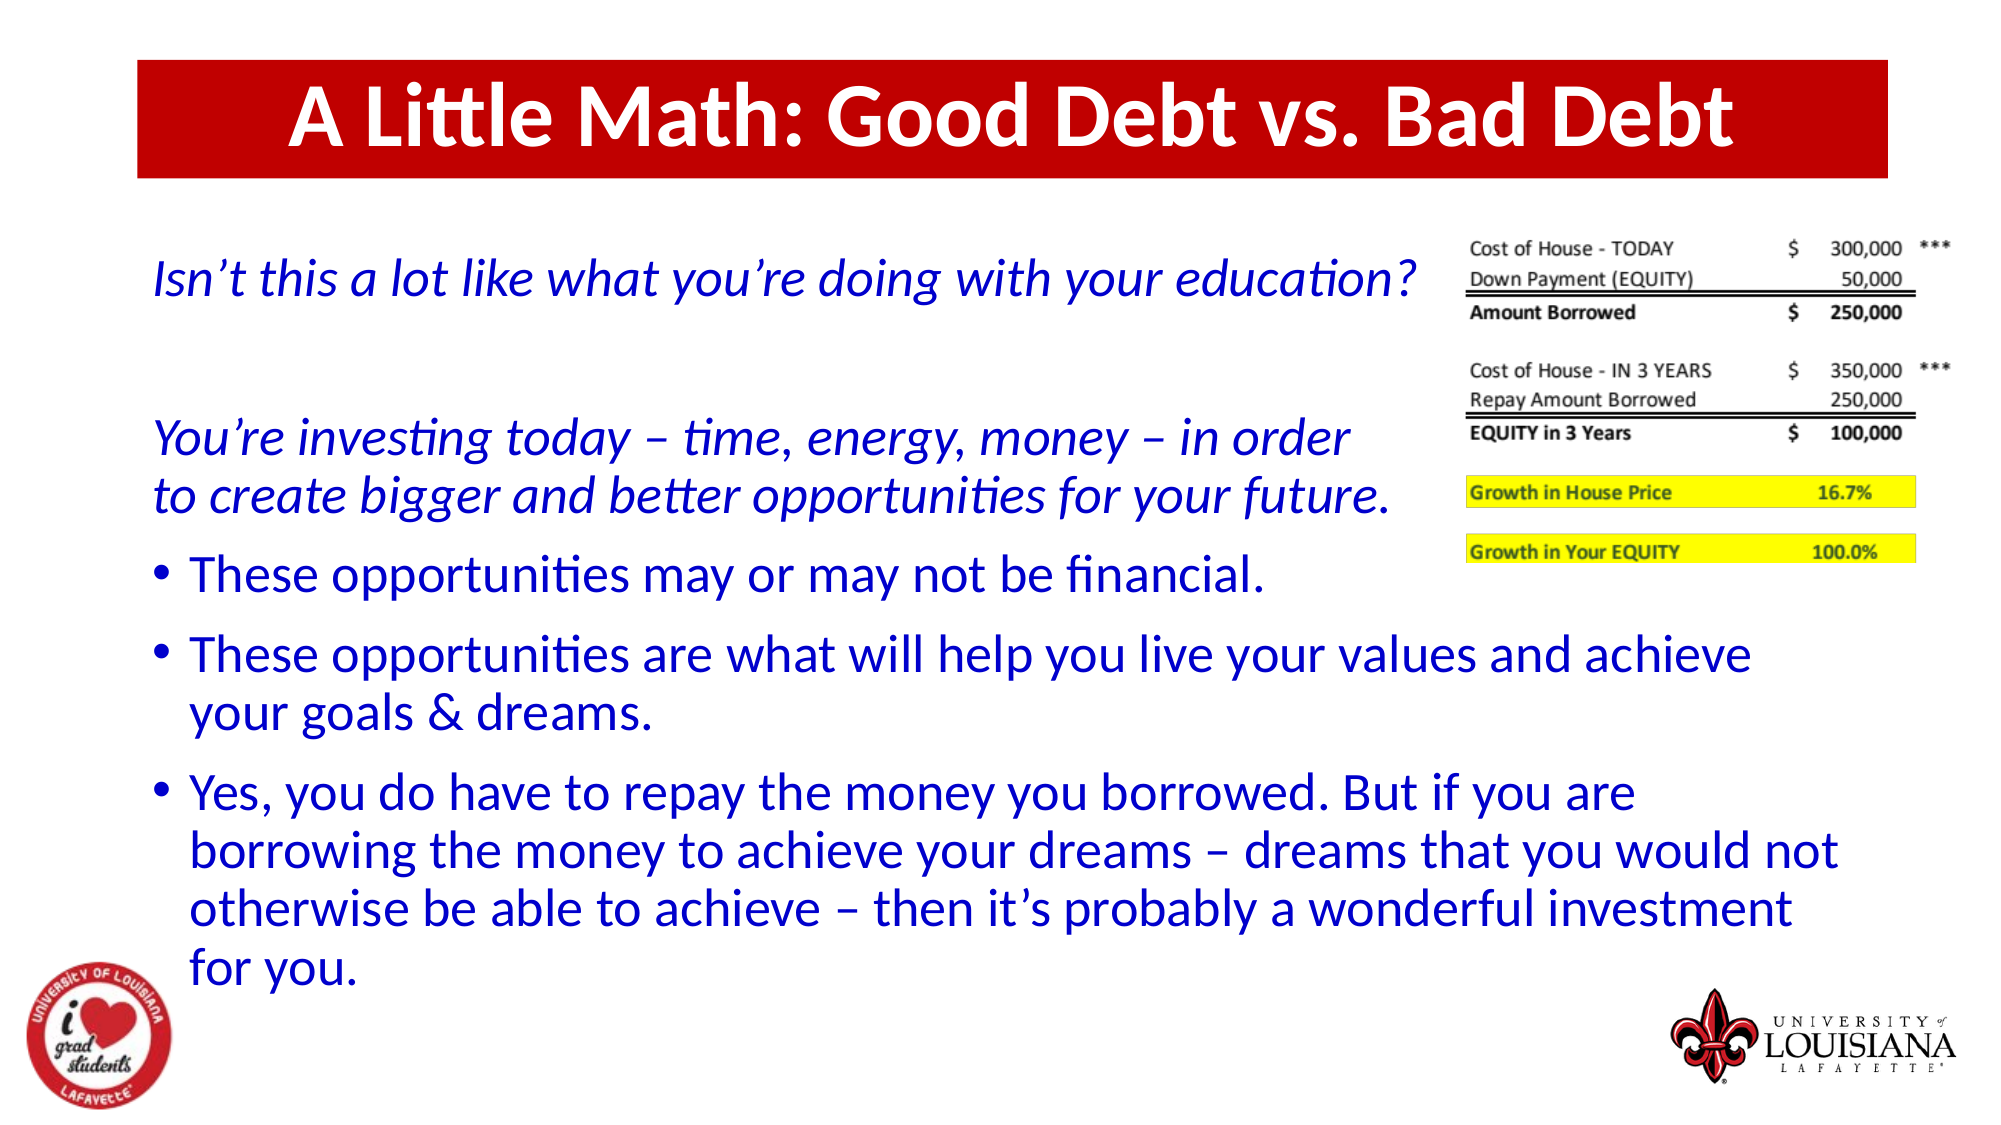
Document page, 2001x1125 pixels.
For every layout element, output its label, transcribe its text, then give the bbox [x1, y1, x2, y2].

text_box Isn’t this a lot like what you’re doing with your education? You’re investing today – time, energy, money – in order to create bigger and better opportunities for your future. These opportunities may or may not be financial. These opportunities are what will help you live your values and achieve your goals & dreams. Yes, you do have to repay the money you borrowed. But if you are borrowing the money to achieve your dreams – dreams that you would not otherwise be able to achieve – then it’s probably a wonderful investment for you. [137, 242, 1863, 1014]
picture [4, 950, 197, 1122]
picture [1657, 977, 1982, 1091]
picture [1465, 232, 1961, 563]
text_box A Little Math: Good Debt vs. Bad Debt [137, 59, 1888, 179]
